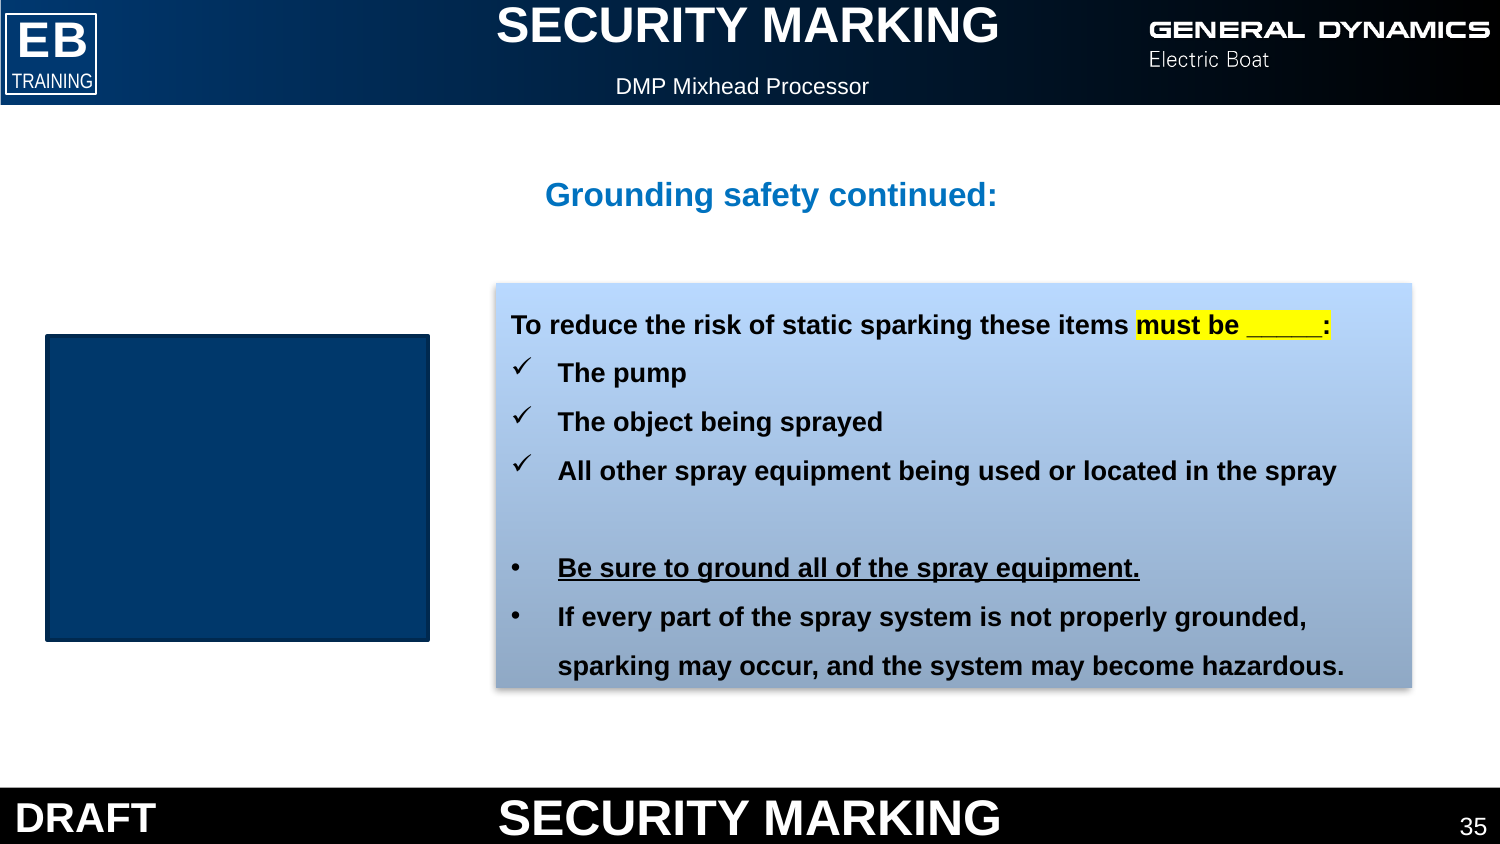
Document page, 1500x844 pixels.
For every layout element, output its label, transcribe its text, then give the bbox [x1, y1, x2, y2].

picture [1134, 12, 1500, 60]
text_box [45, 334, 430, 642]
text_box Grounding safety continued: [161, 158, 1412, 248]
slide_number 35 [1412, 805, 1488, 844]
text_box To reduce the risk of static sparking these items must be _____: The pump The object being sprayed All other spray equipment being used or located in the spray Be sure to ground all of the spray equipment. If every part of the spray system is not properly grounded, sparking may occur, and the system may become hazardous. [496, 283, 1413, 688]
list DMP Mixhead Processor [0, 60, 1500, 100]
